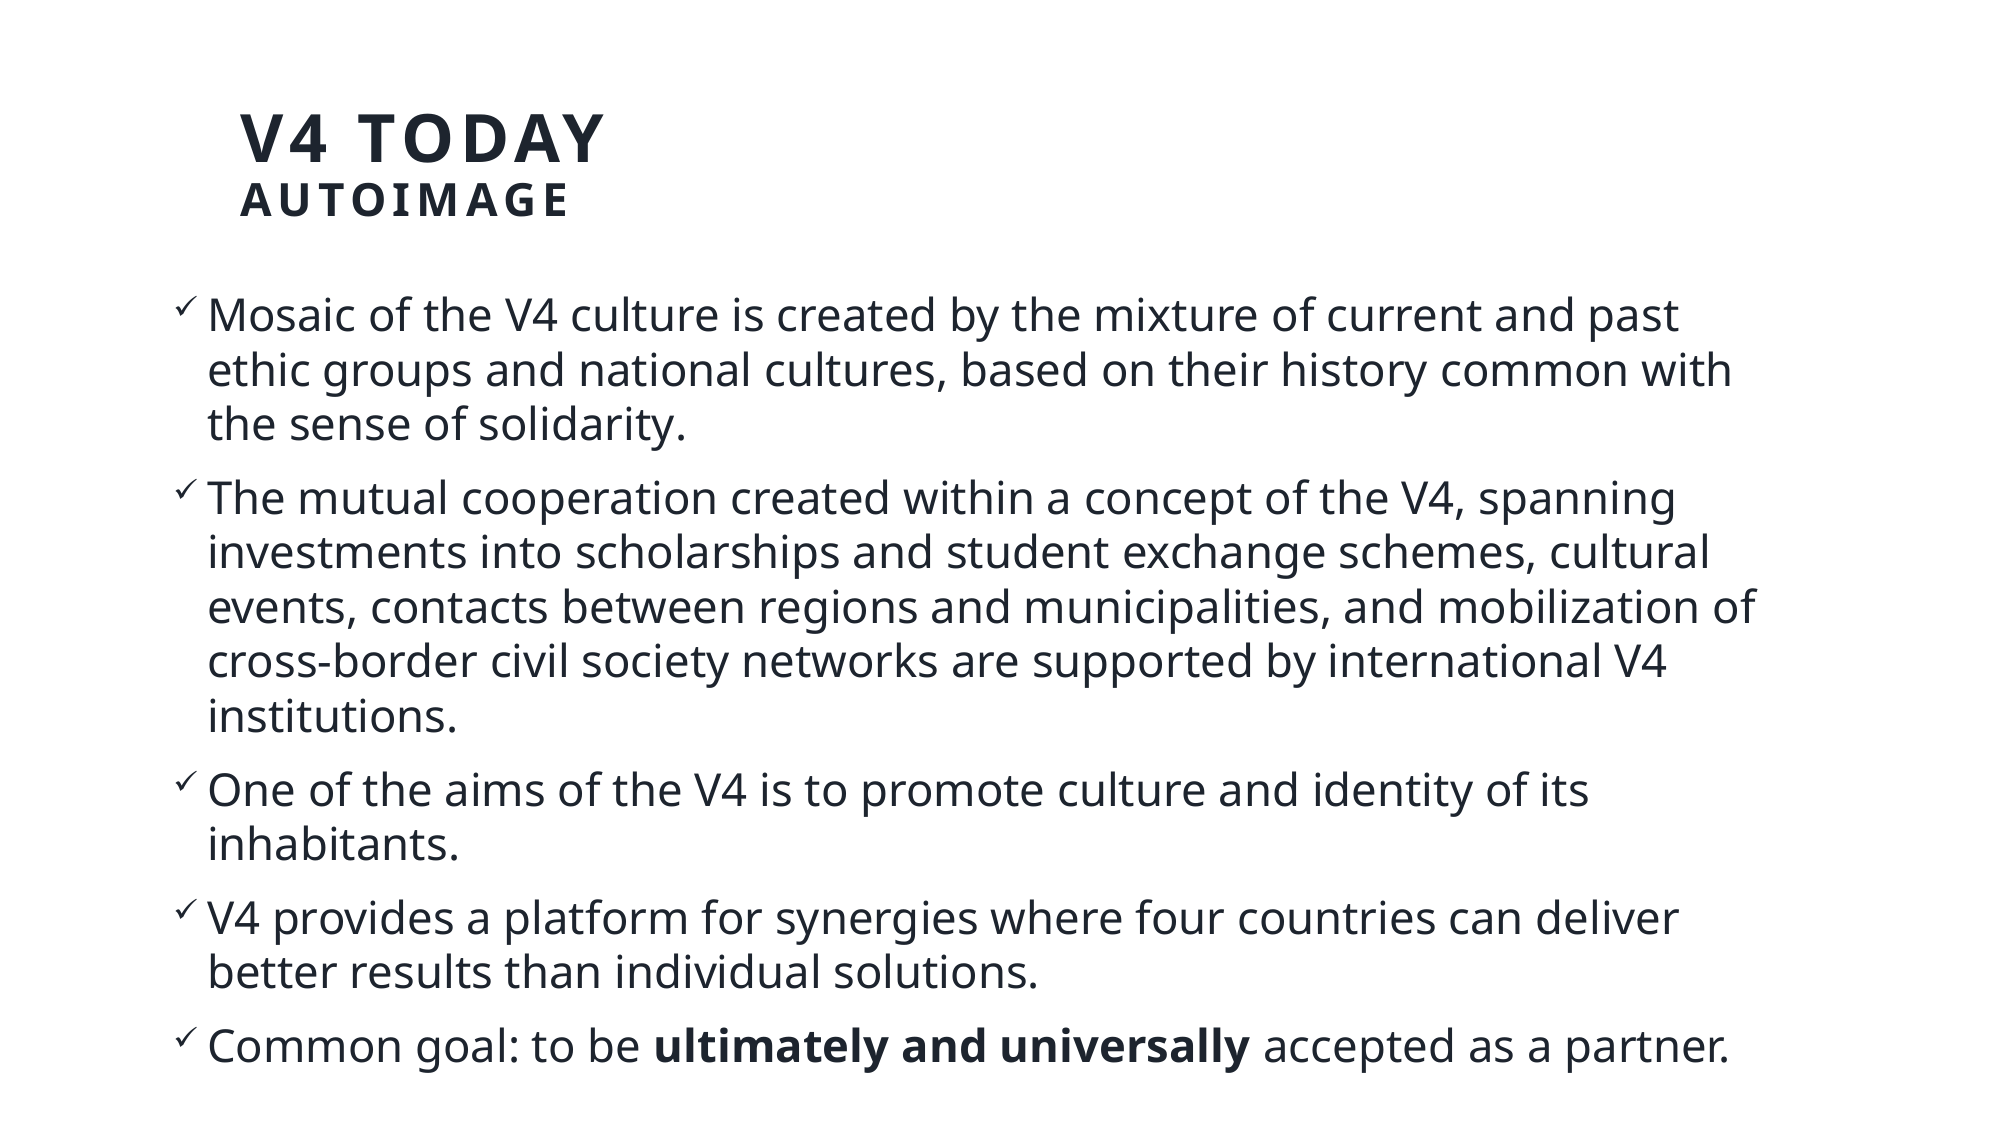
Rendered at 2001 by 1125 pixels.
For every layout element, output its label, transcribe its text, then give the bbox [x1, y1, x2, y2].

title V4 today autoimage [225, 88, 1782, 278]
list Mosaic of the V4 culture is created by the mixture of current and past ethic groups and national cultures, based on their history common with the sense of solidarity. The mutual cooperation created within a concept of the V4, spanning investments into scholarships and student exchange schemes, cultural events, contacts between regions and municipalities, and mobilization of cross-border civil society networks are supported by international V4 institutions. One of the aims of the V4 is to promote culture and identity of its inhabitants. V4 provides a platform for synergies where four countries can deliver better results than individual solutions. Common goal: to be ultimately and universally accepted as a partner. [158, 278, 1782, 1083]
